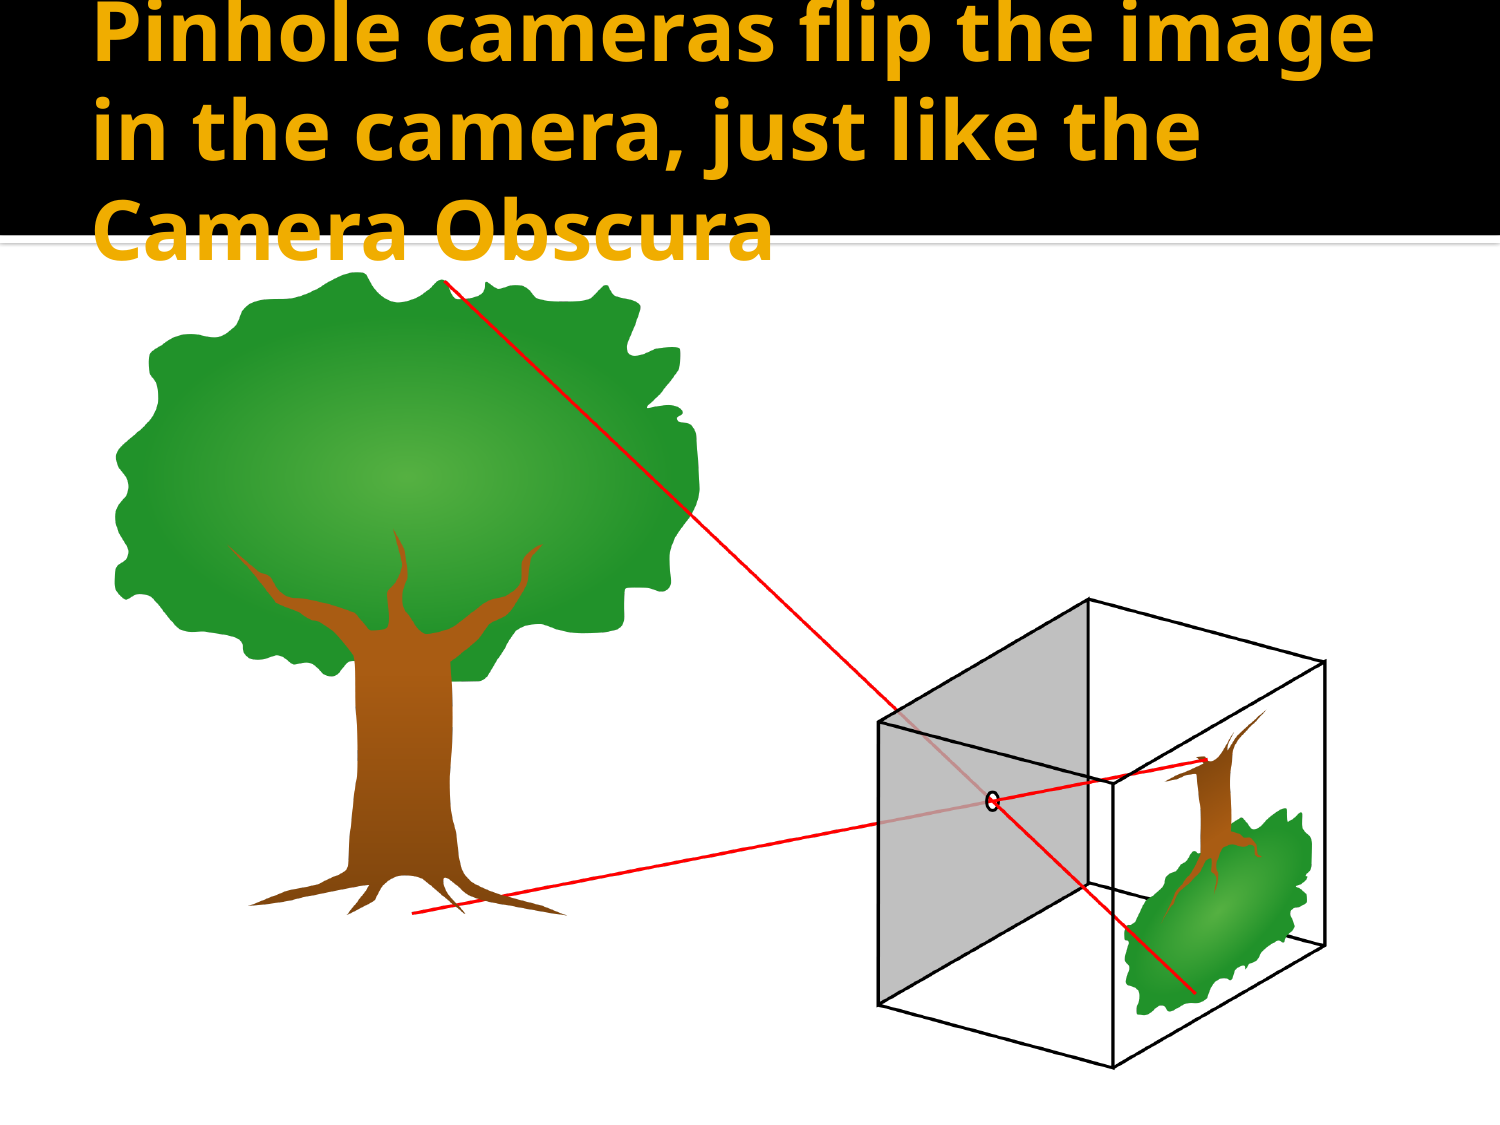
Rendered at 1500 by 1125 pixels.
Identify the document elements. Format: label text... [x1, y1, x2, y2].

picture [99, 224, 1386, 1103]
title Pinhole cameras flip the image in the camera, just like the Camera Obscura [75, 24, 1425, 231]
